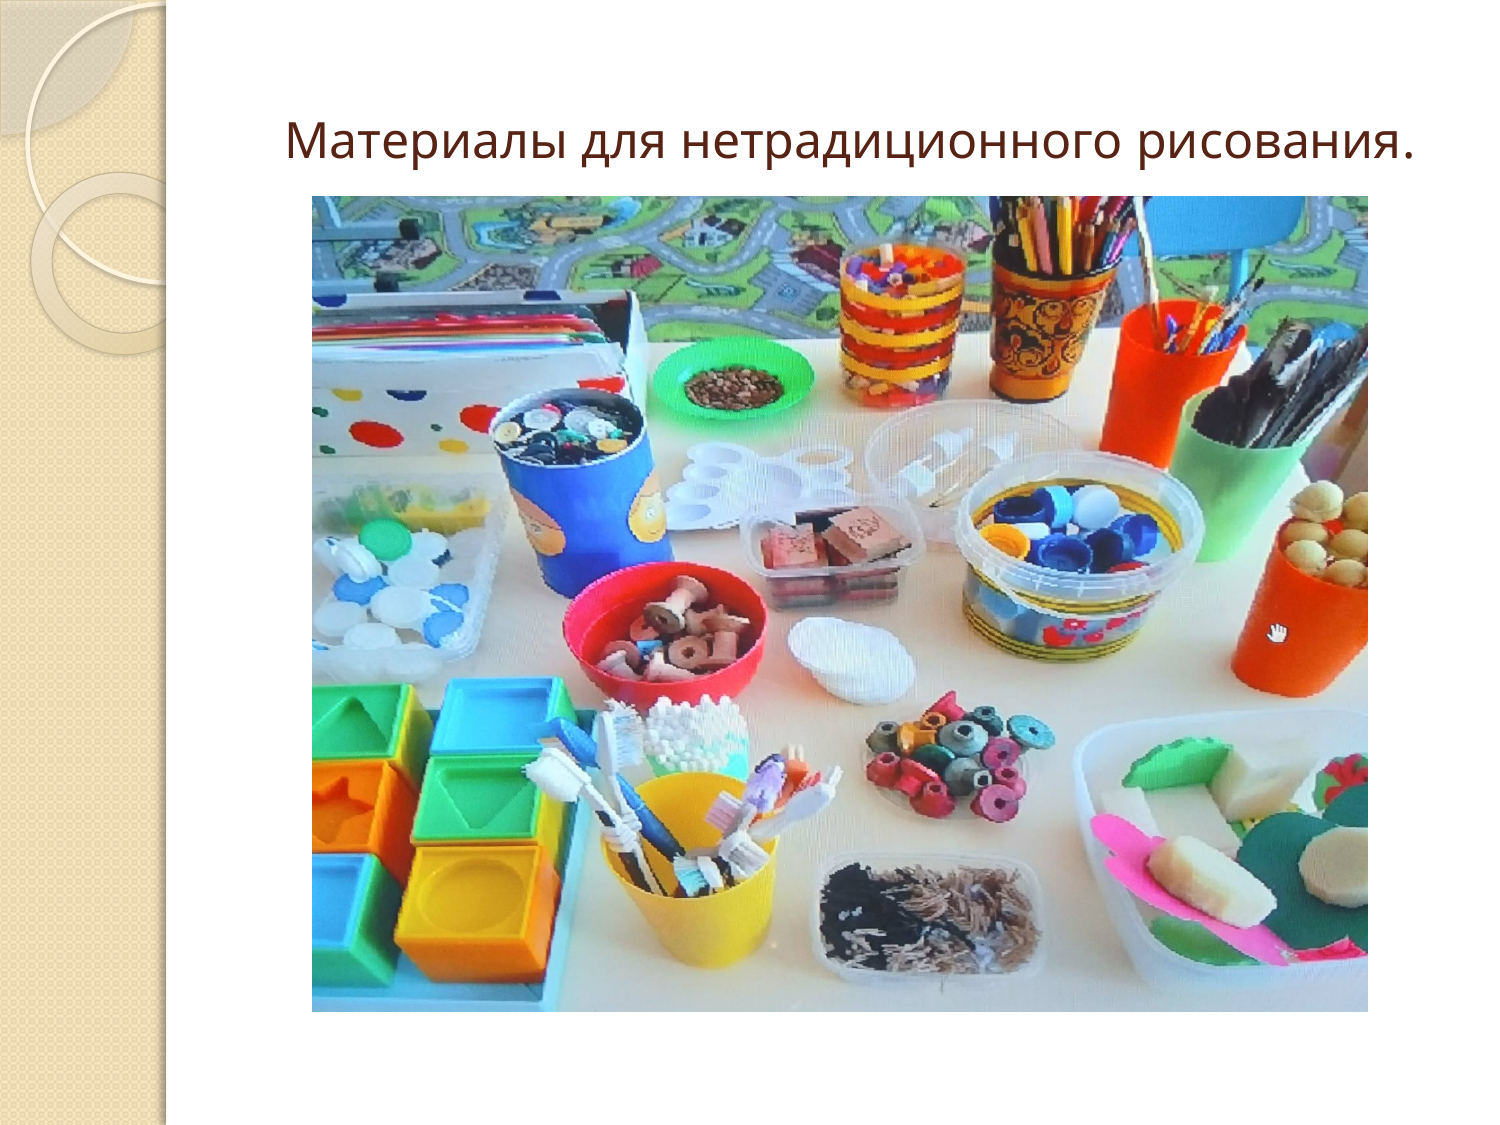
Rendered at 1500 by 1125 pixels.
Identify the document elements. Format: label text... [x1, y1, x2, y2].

picture [312, 195, 1368, 1012]
title Материалы для нетрадиционного рисования. [235, 45, 1466, 233]
